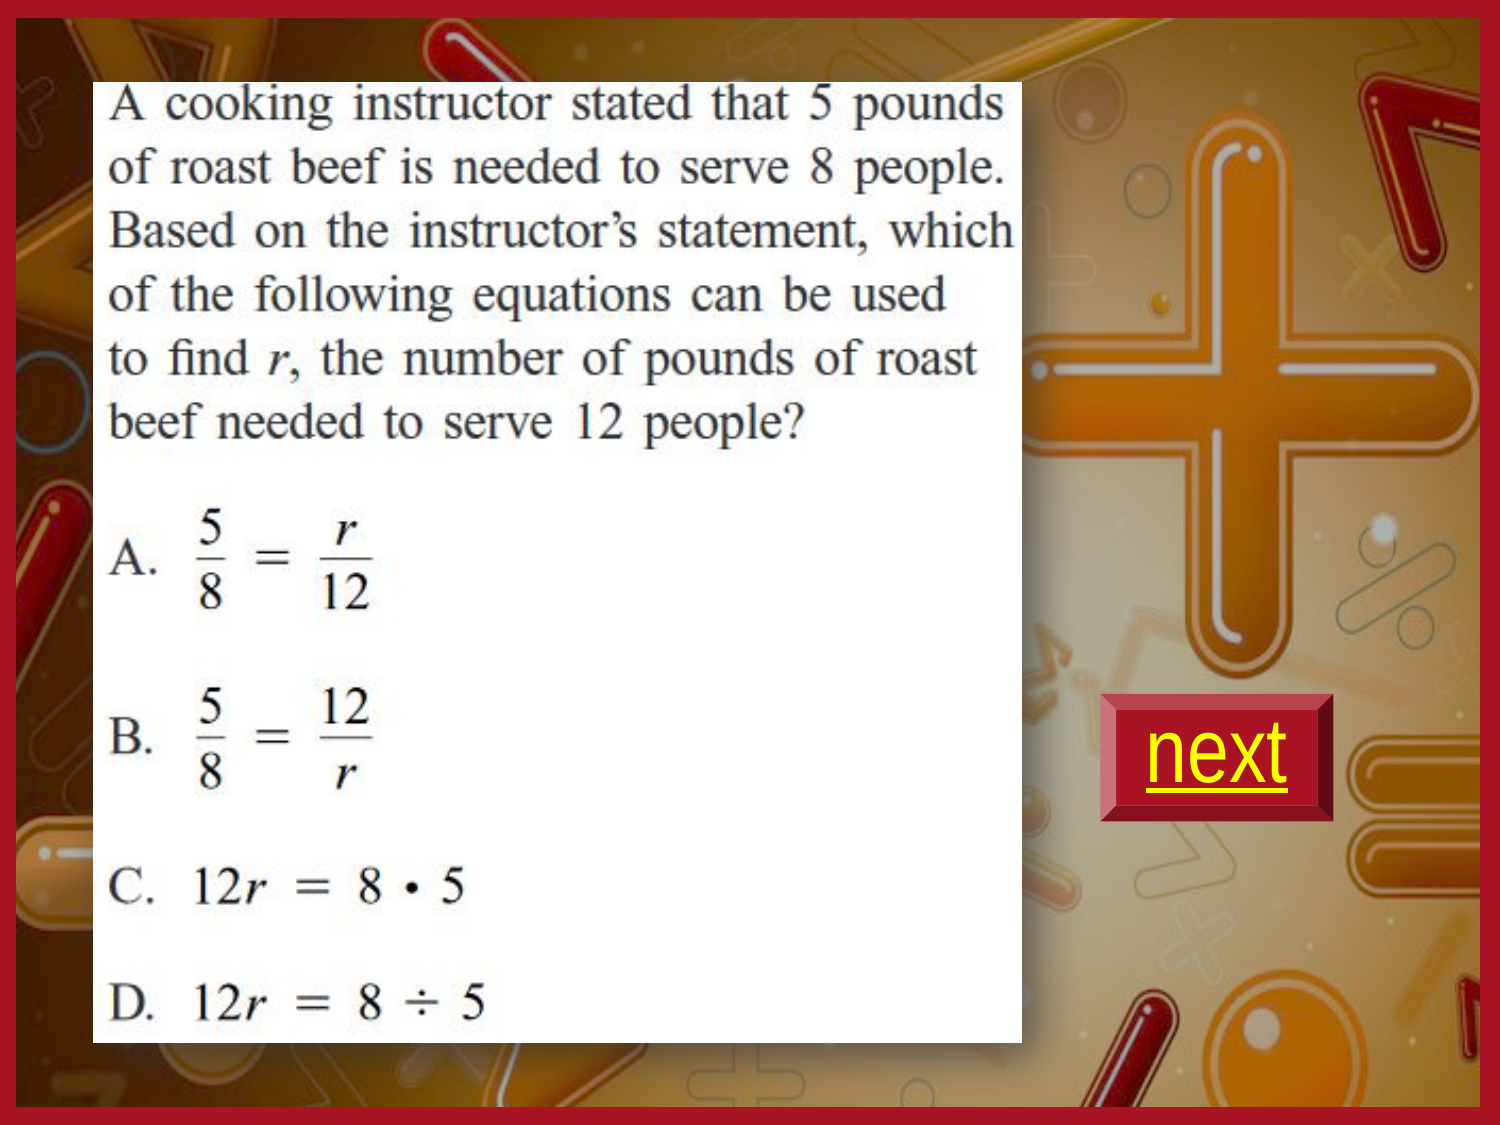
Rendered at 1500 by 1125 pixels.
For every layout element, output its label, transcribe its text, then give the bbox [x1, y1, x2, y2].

text_box next [1100, 693, 1334, 822]
list 2 x 2 [0, 0, 1498, 1125]
picture [93, 82, 1022, 1043]
